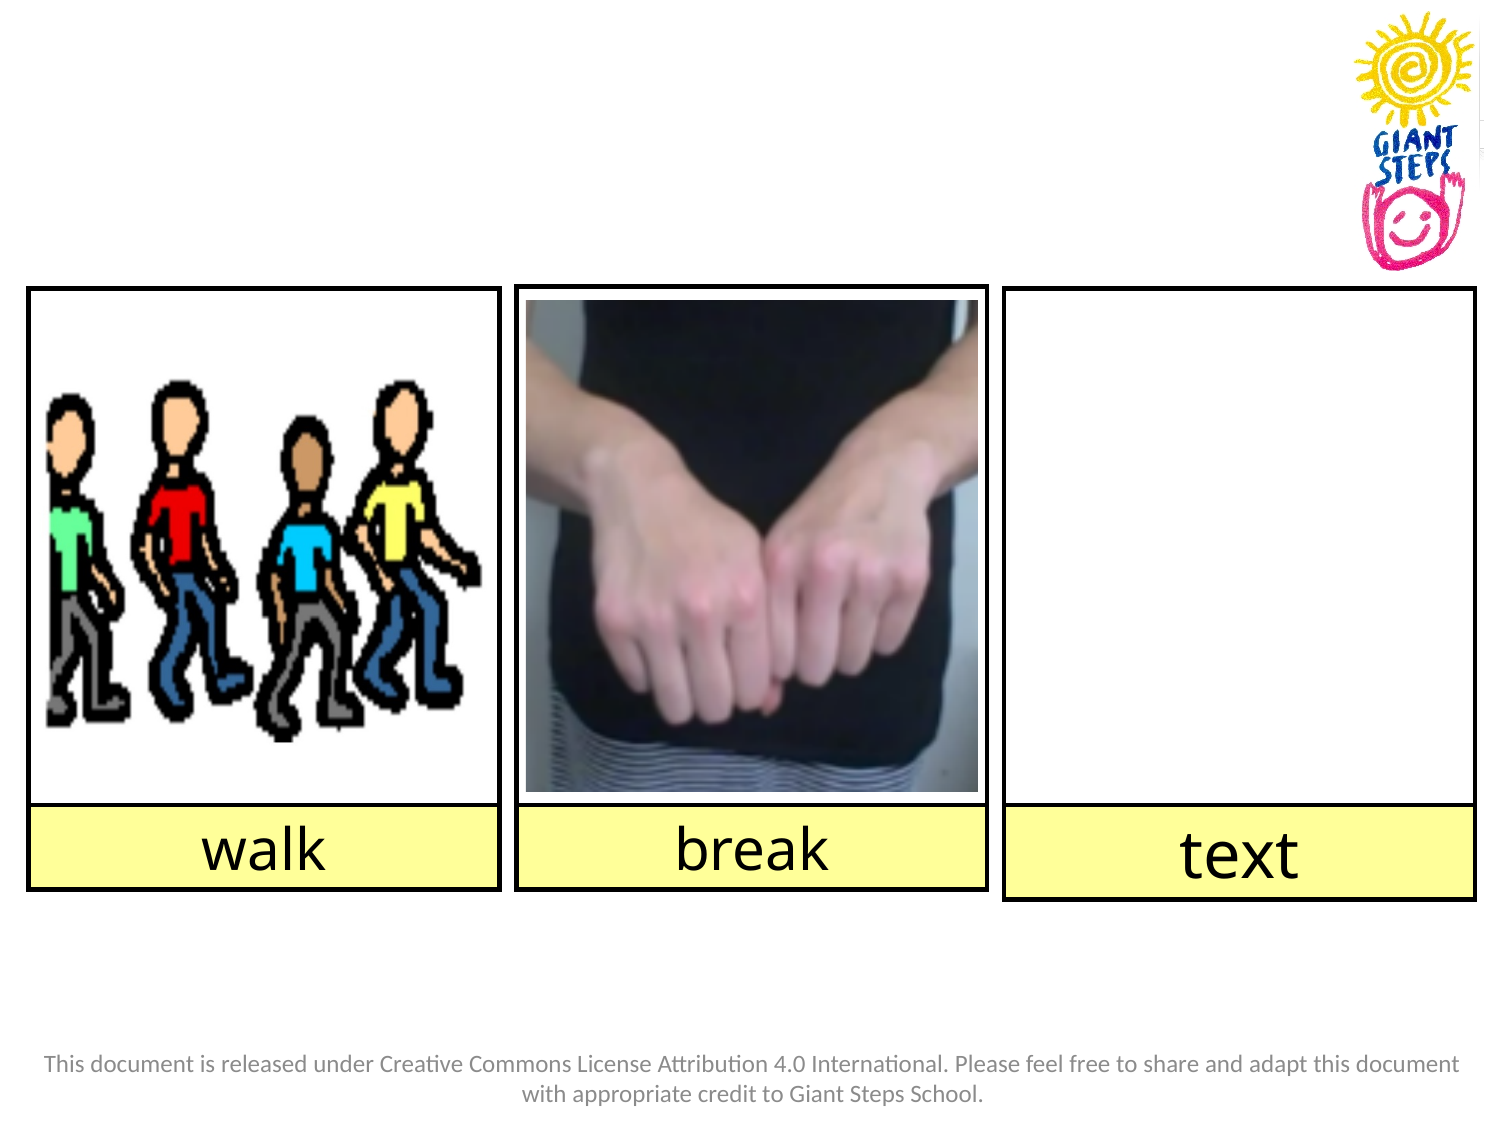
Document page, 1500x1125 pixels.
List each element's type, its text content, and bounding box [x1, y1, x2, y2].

picture [1352, 11, 1484, 271]
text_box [1004, 288, 1475, 892]
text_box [516, 286, 988, 891]
footer This document is released under Creative Commons License Attribution 4.0 International. Please feel free to share and adapt this document with appropriate credit to Giant Steps School. [23, 1038, 1484, 1117]
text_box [28, 288, 500, 891]
